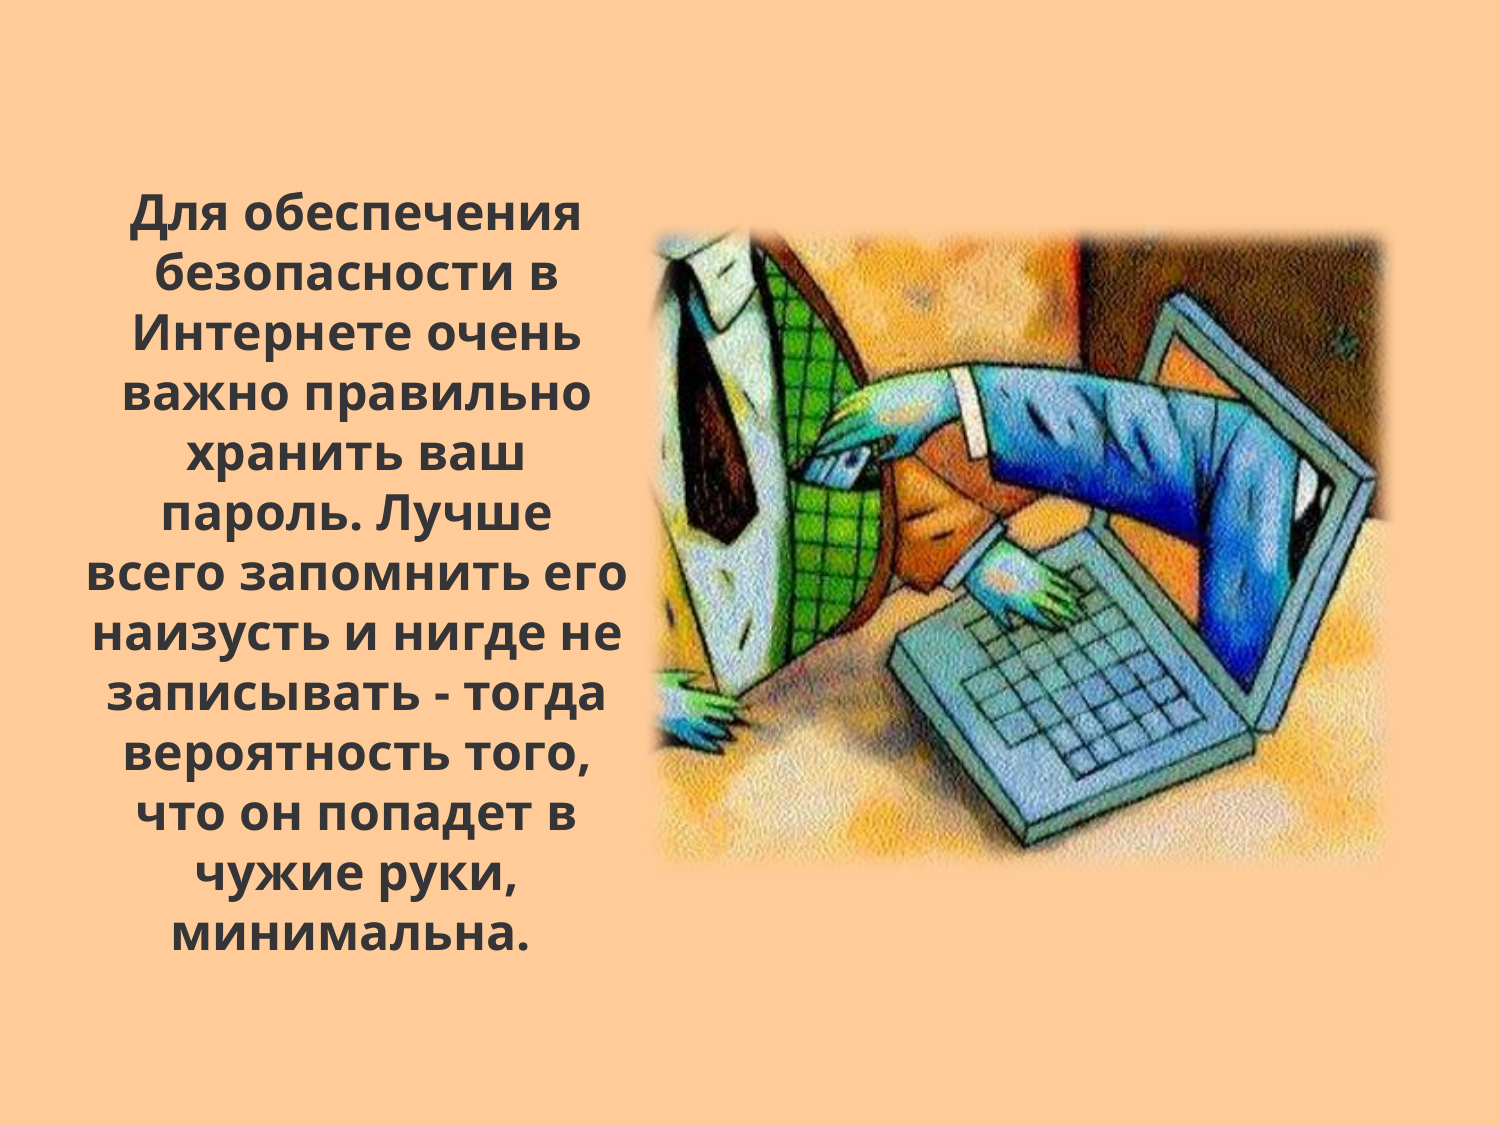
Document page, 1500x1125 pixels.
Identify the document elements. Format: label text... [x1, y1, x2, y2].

picture [644, 222, 1398, 876]
list Для обеспечения безопасности в Интернете очень важно правильно хранить ваш пароль. Лучше всего запомнить его наизусть и нигде не записывать - тогда вероятность того, что он попадет в чужие руки, минимальна. [70, 172, 644, 880]
